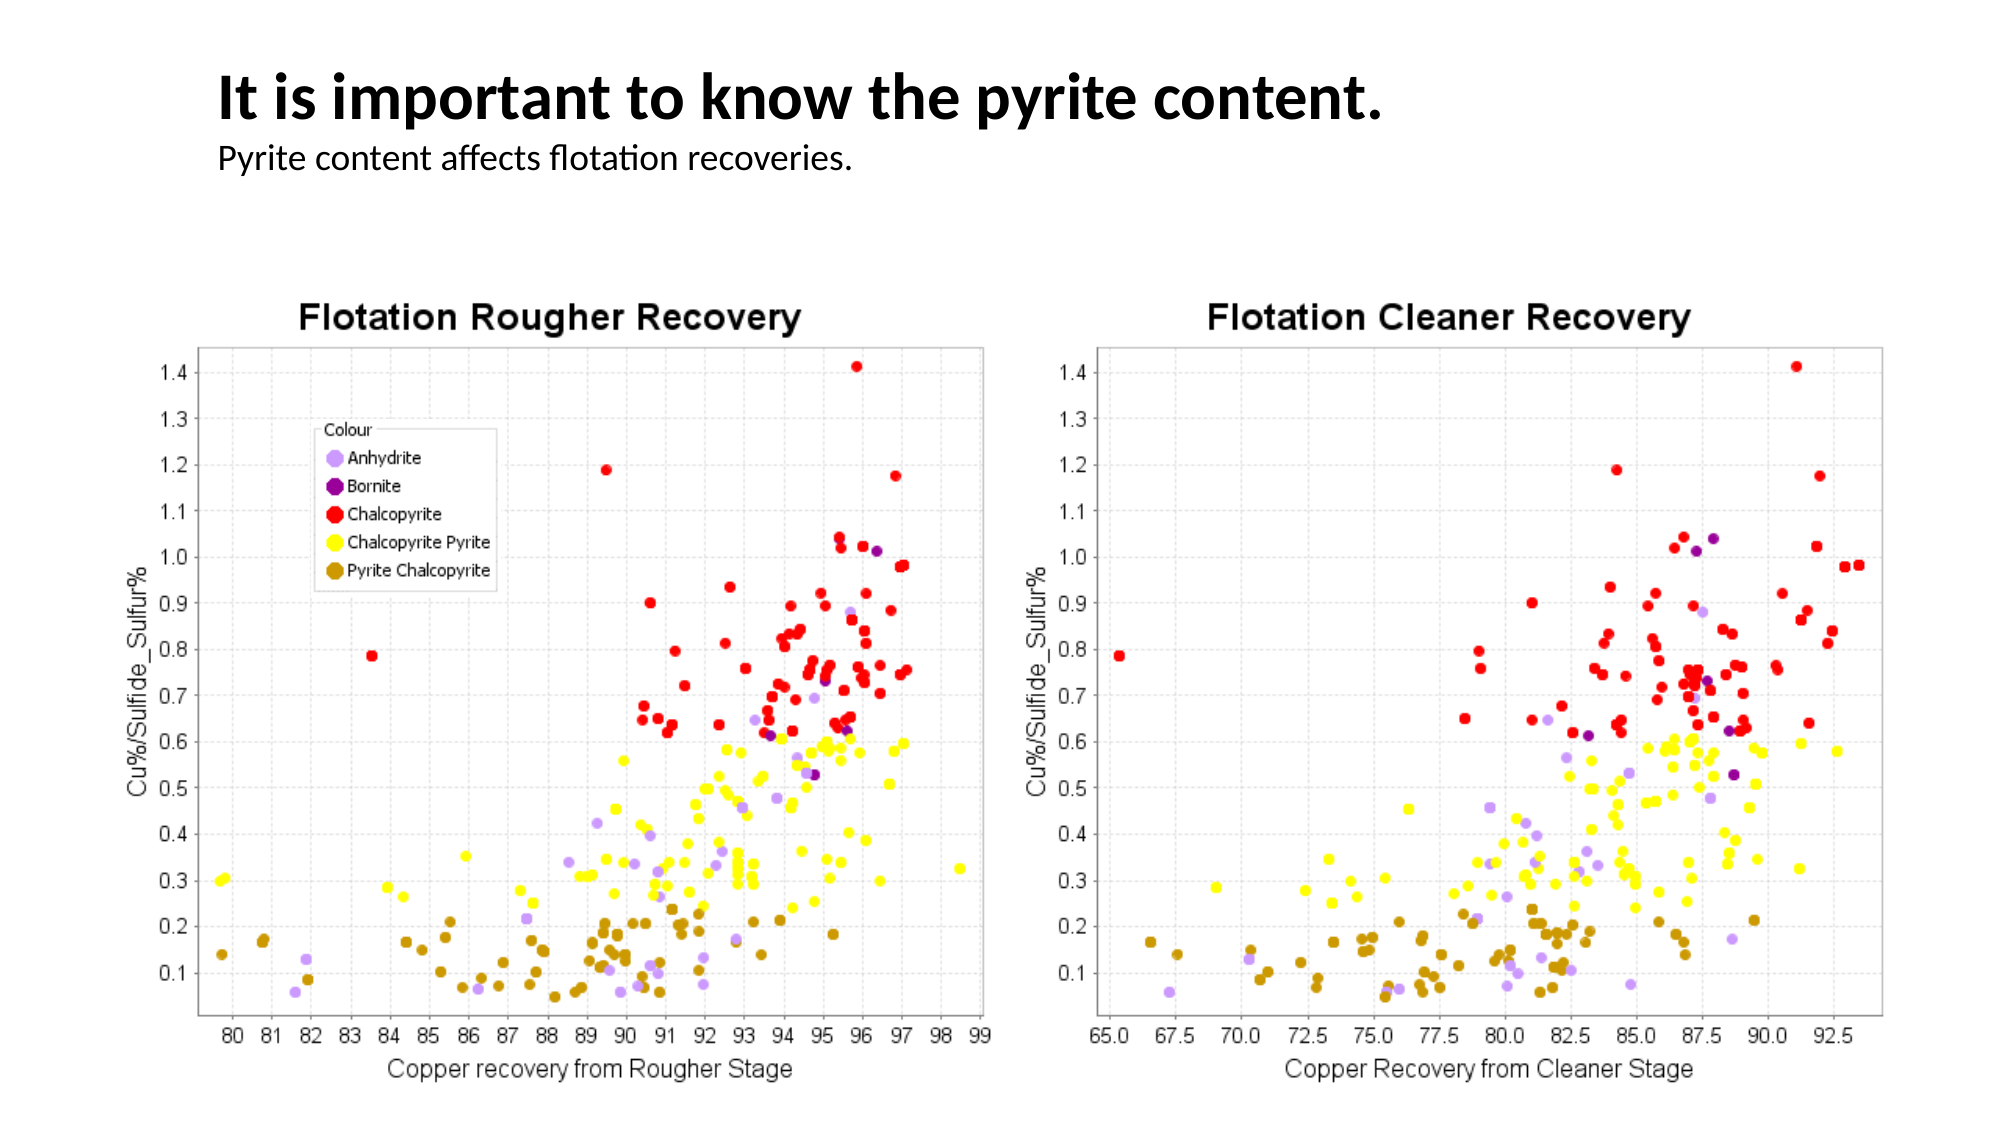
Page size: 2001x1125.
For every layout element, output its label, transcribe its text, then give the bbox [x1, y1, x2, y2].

picture [104, 291, 1896, 1095]
text_box It is important to know the pyrite content. Pyrite content affects flotation recoveries. [202, 45, 1798, 186]
